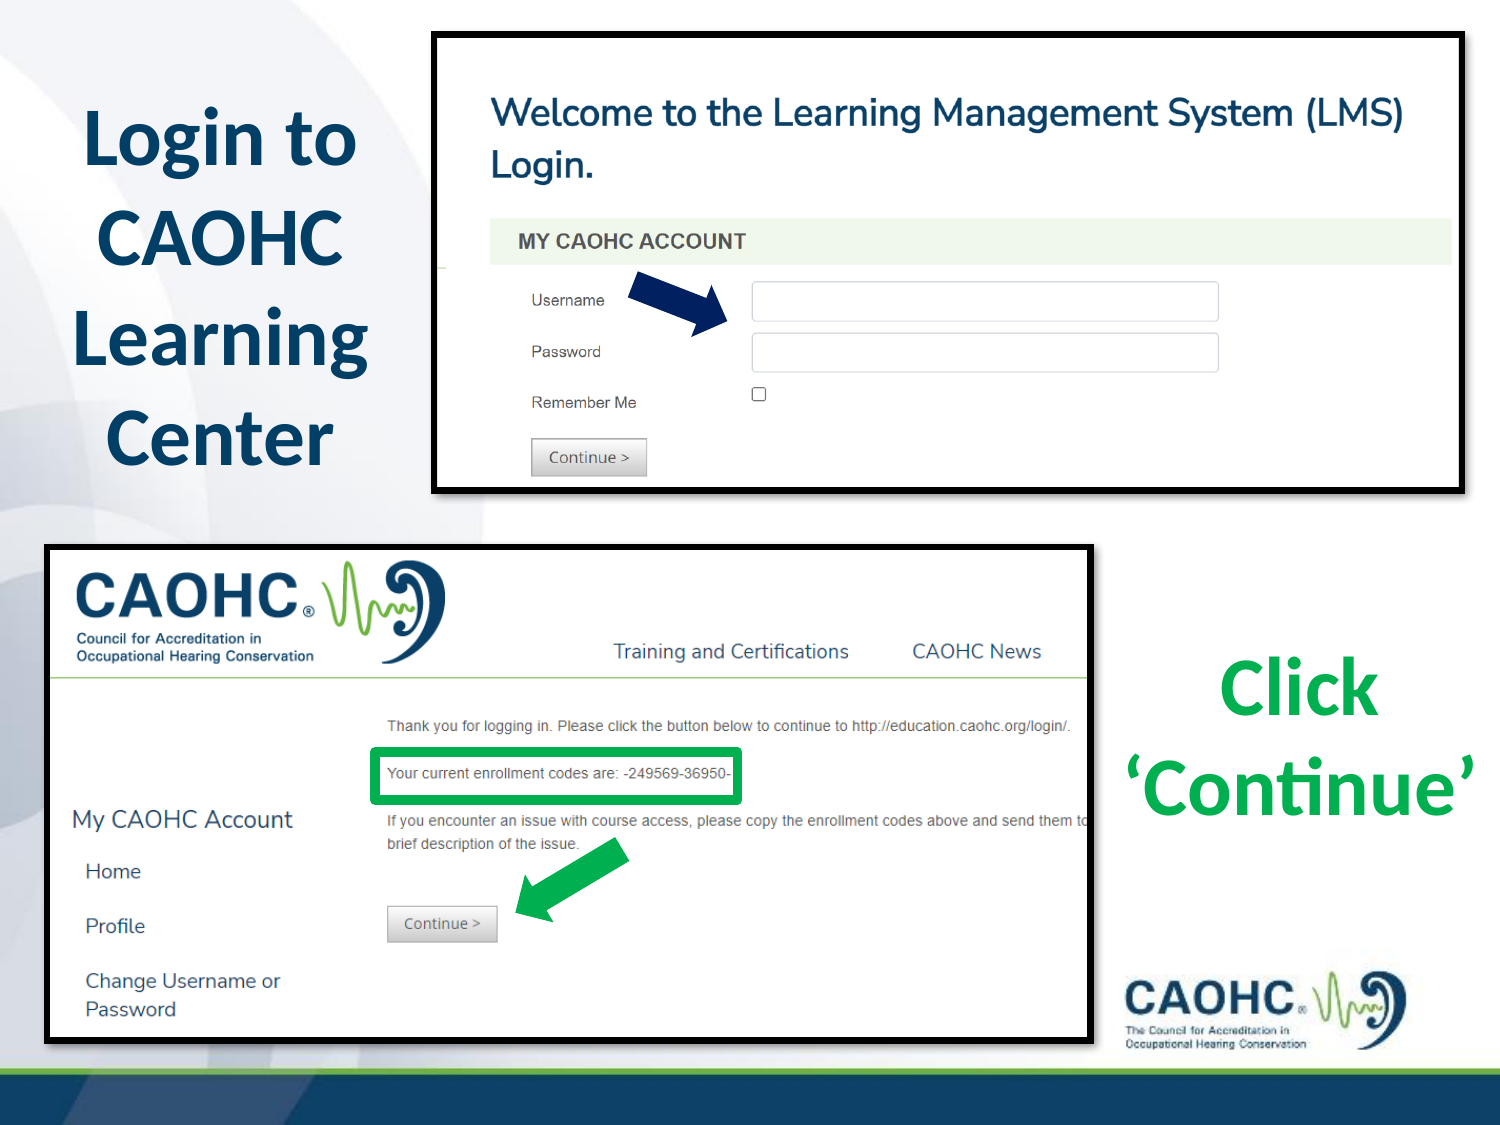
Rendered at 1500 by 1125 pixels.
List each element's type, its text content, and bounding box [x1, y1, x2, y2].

picture [0, 0, 1500, 1125]
text_box Click ‘Continue’ [1100, 624, 1500, 840]
text_box Login to CAOHC Learning Center [41, 75, 400, 590]
